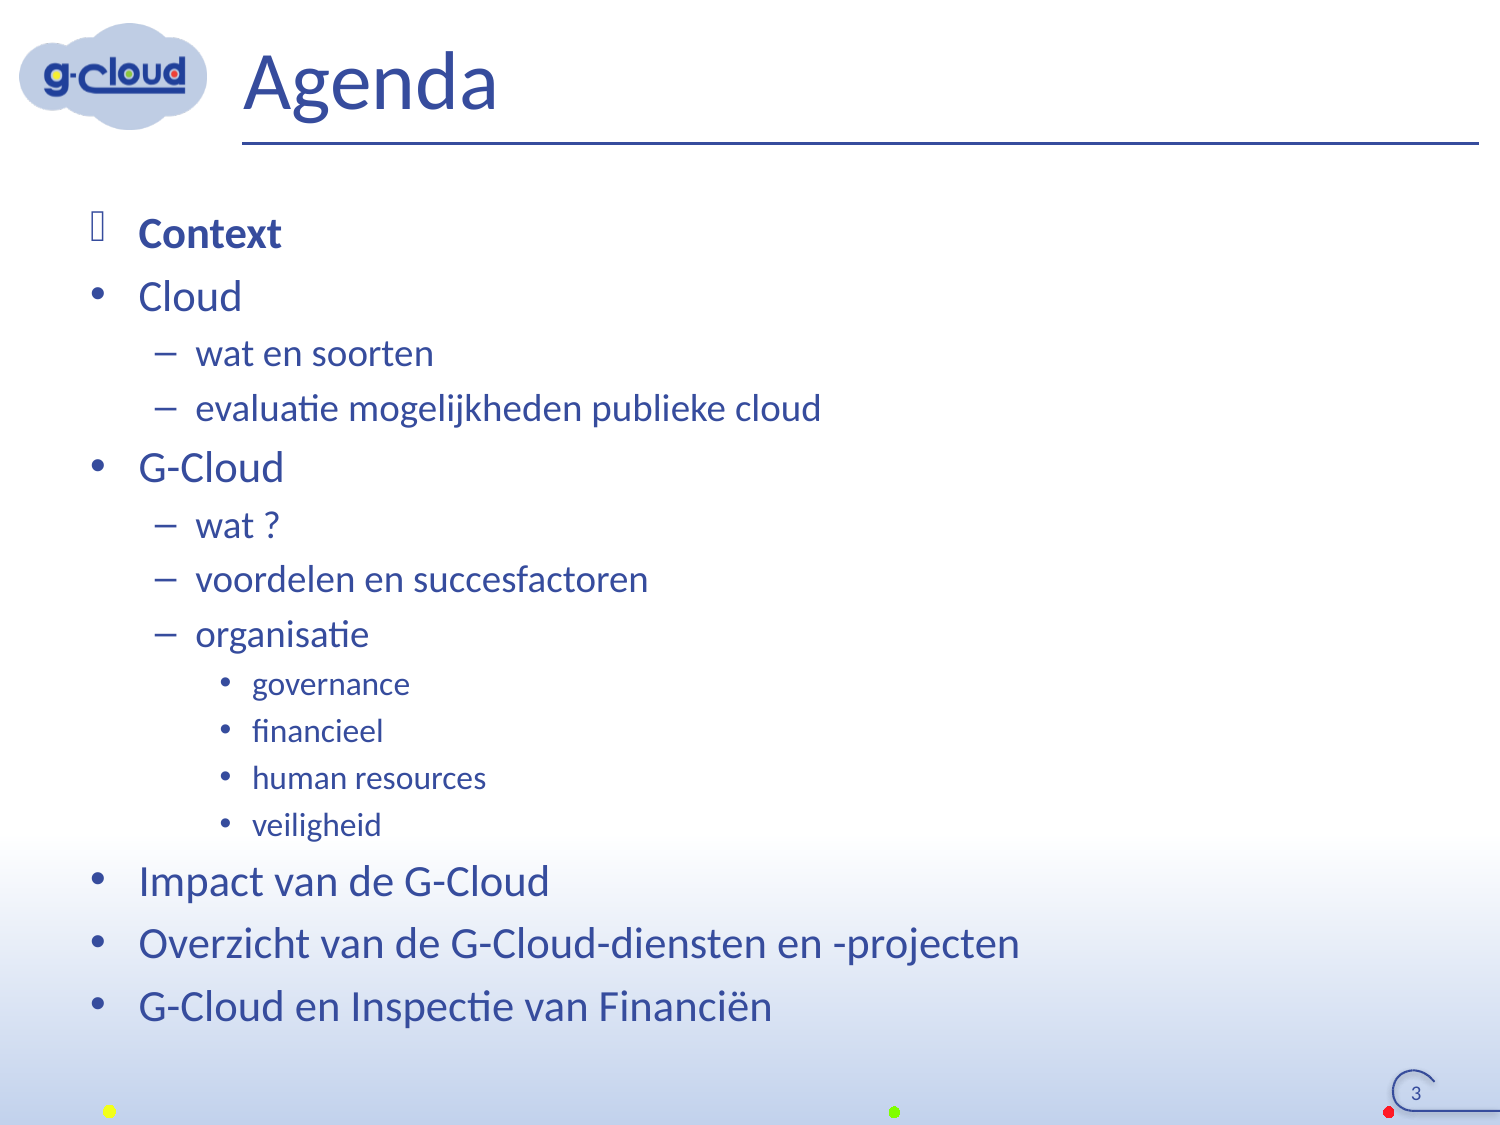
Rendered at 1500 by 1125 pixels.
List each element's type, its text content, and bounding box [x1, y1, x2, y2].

slide_number 3 [1372, 1072, 1452, 1108]
picture [19, 23, 207, 130]
title Agenda [243, 22, 1480, 131]
list Context Cloud wat en soorten evaluatie mogelijkheden publieke cloud G-Cloud wat ? voordelen en succesfactoren organisatie governance financieel human resources veiligheid Impact van de G-Cloud Overzicht van de G-Cloud-diensten en -projecten G-Cloud en Inspectie van Financiën [75, 196, 1425, 1043]
